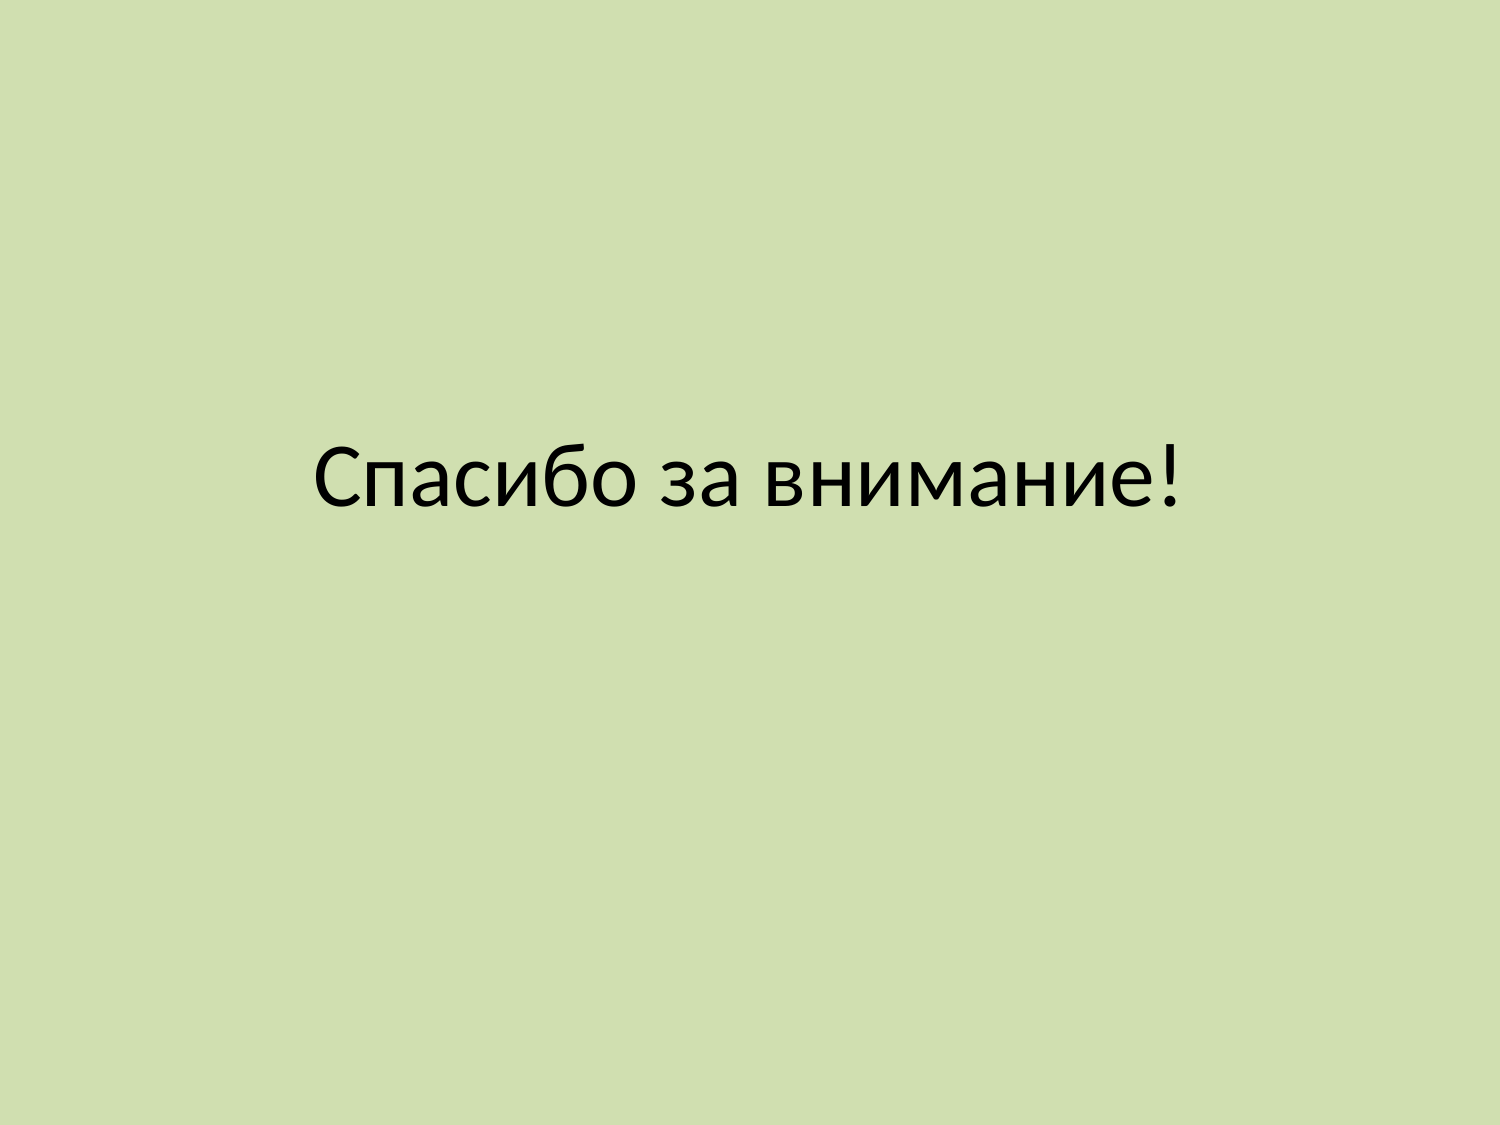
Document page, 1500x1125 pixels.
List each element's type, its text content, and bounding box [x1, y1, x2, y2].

title Спасибо за внимание! [112, 349, 1388, 591]
